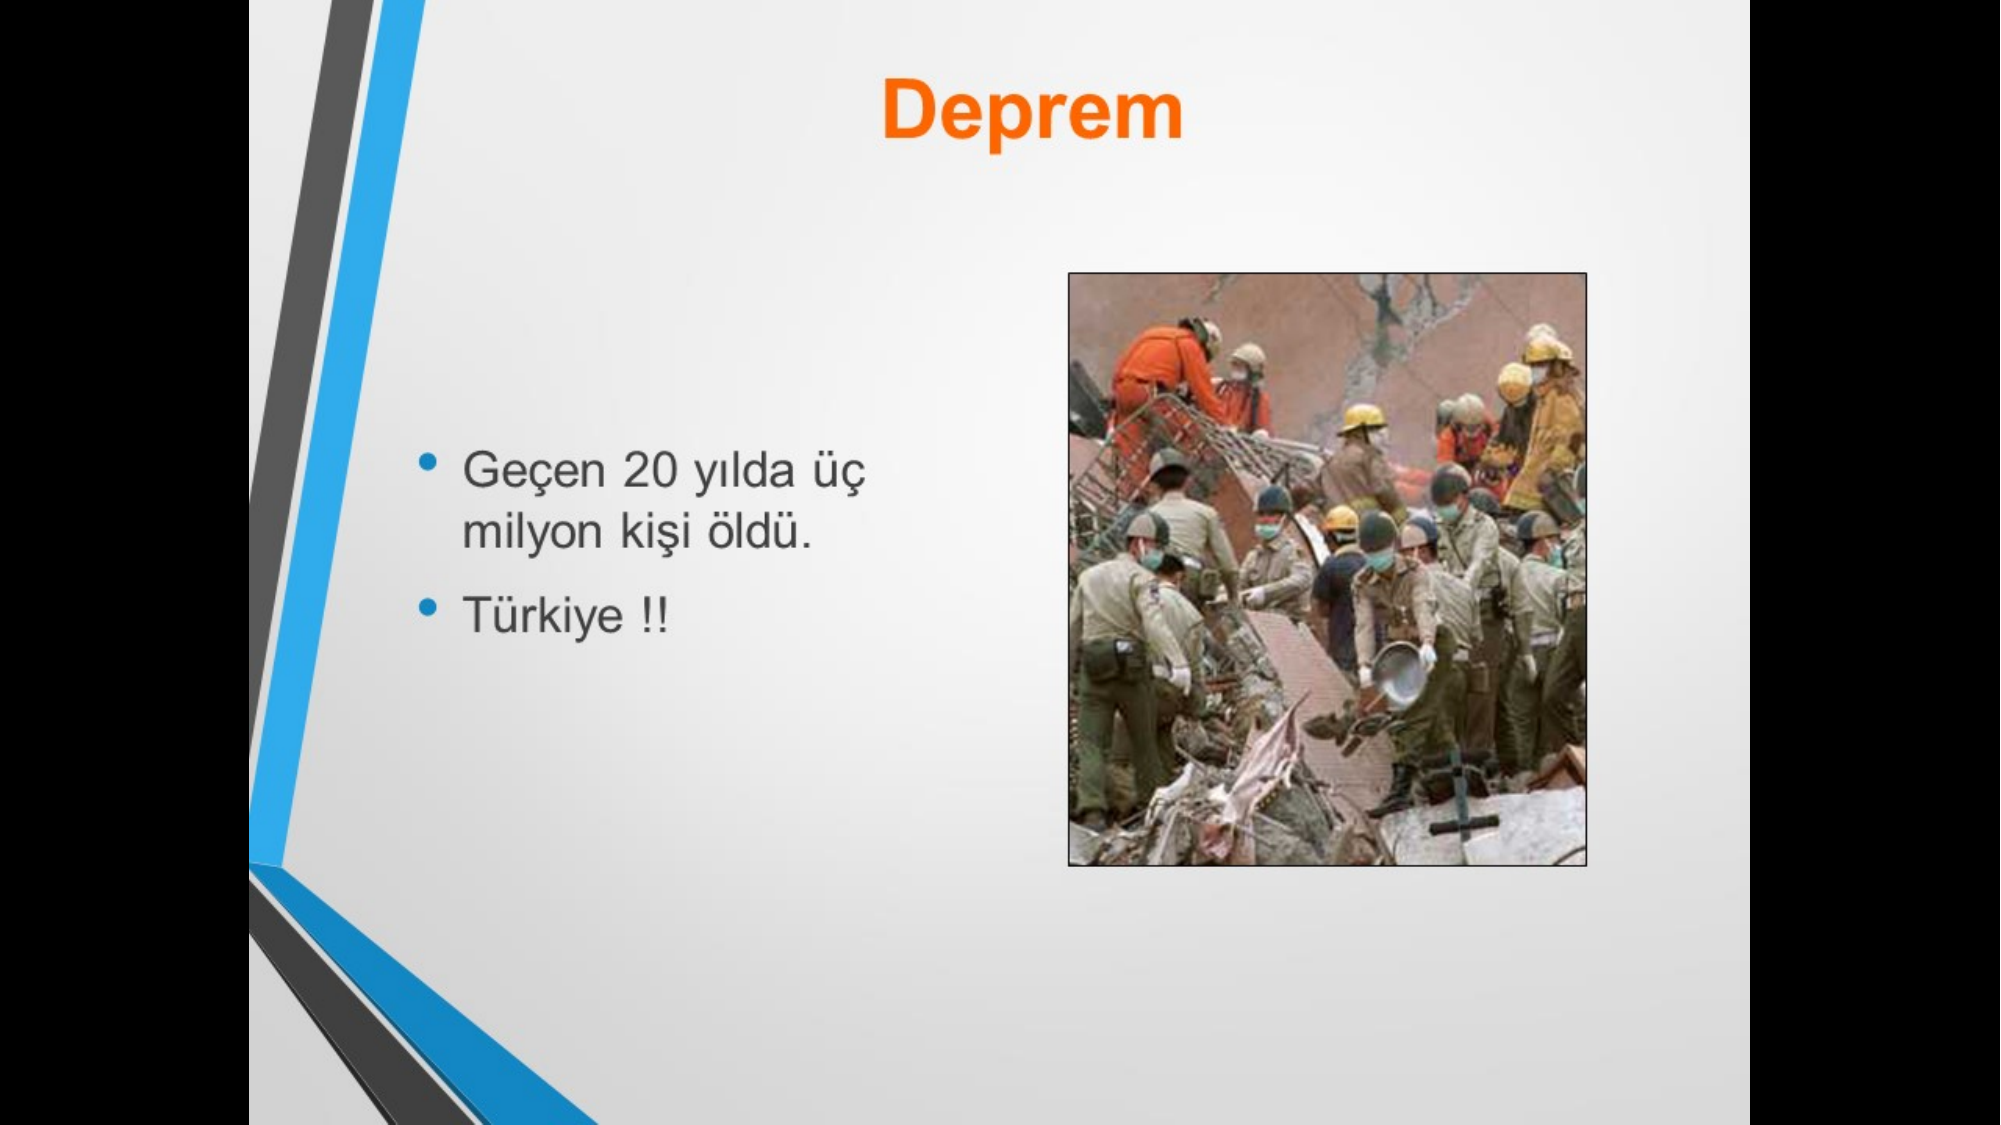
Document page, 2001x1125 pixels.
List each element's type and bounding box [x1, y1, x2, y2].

picture [249, 0, 1750, 1125]
